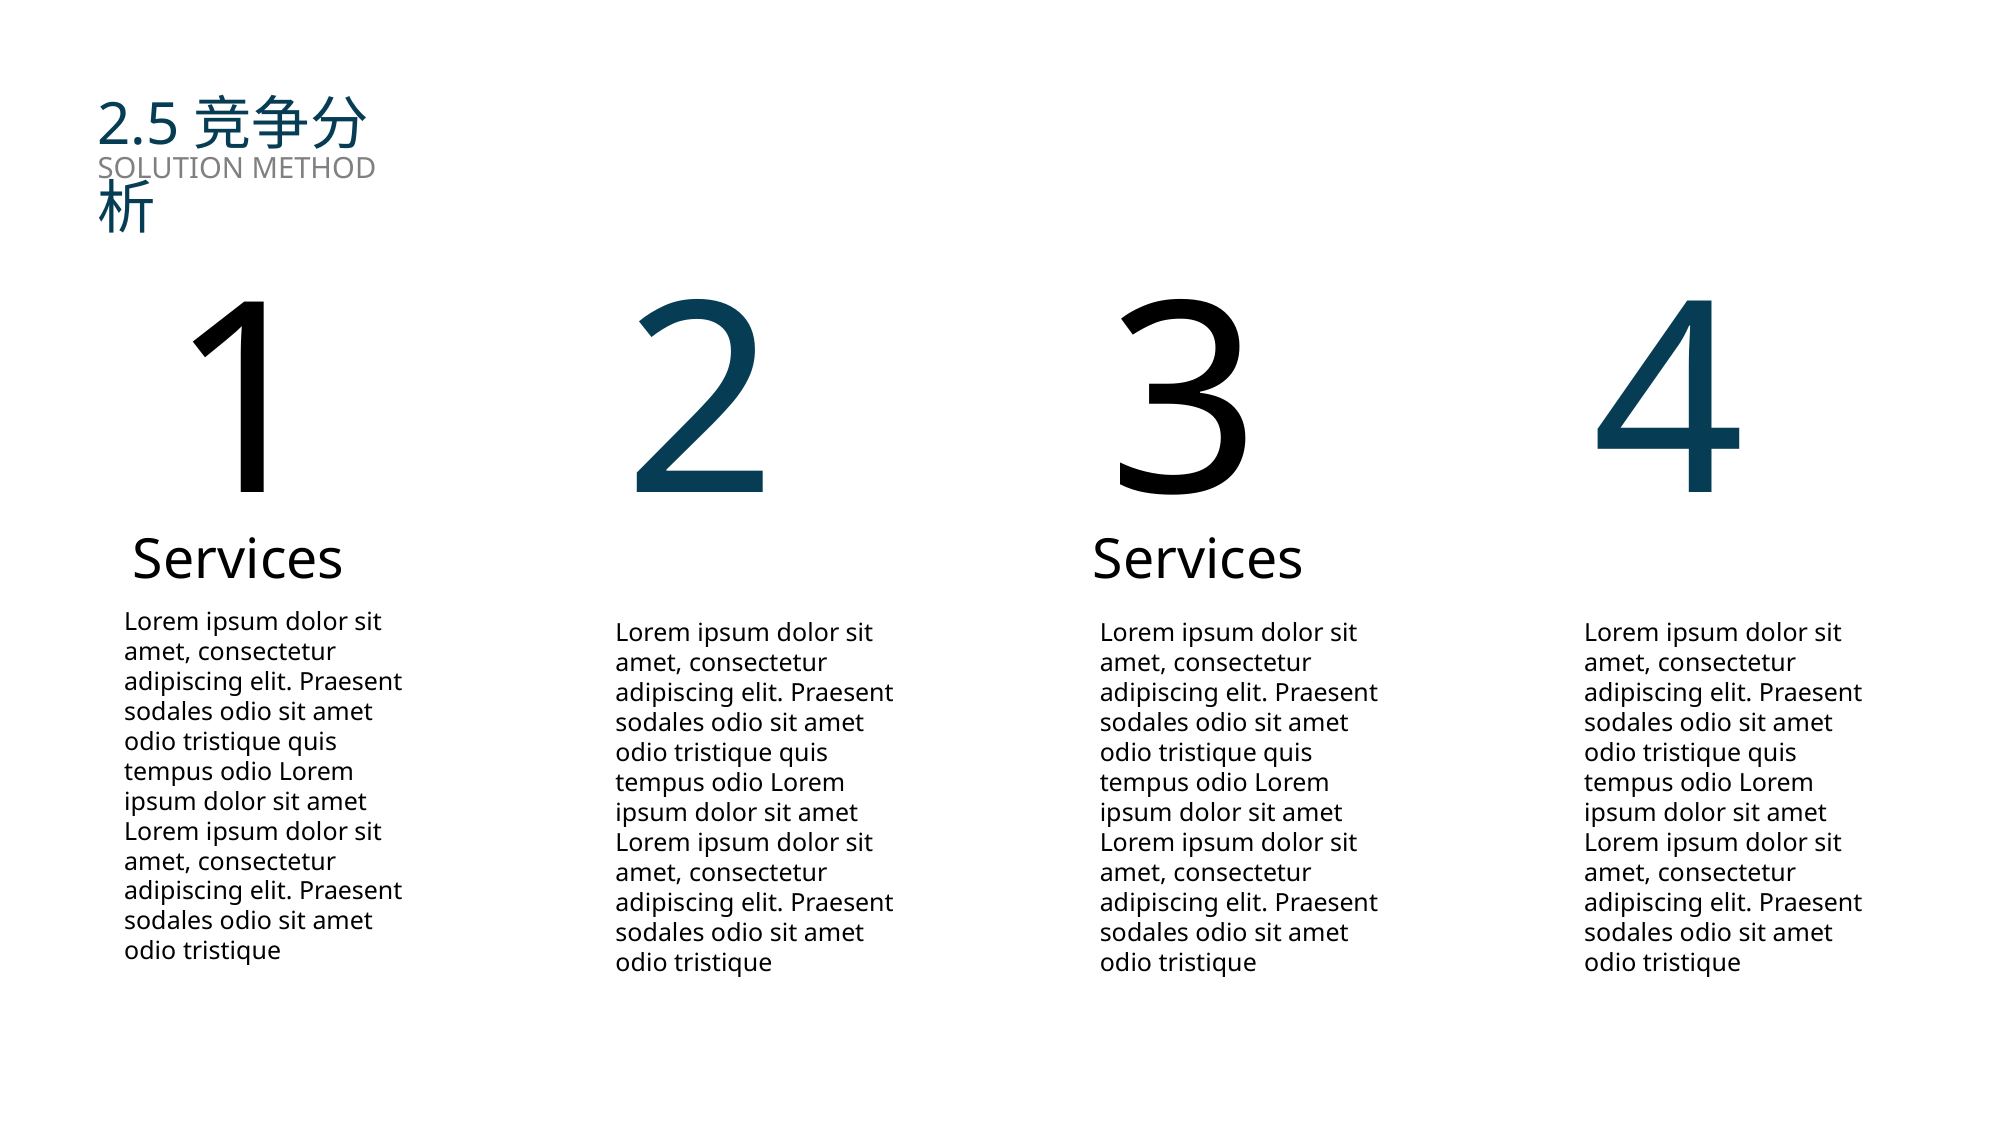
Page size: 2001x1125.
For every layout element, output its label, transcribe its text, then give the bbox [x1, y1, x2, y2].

text_box SOLUTION METHOD [97, 142, 532, 192]
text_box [1078, 218, 1422, 958]
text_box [109, 218, 447, 947]
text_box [1562, 218, 1907, 958]
text_box 2.5竞争分析 [97, 72, 407, 142]
text_box 2.5竞争分析 [97, 192, 407, 248]
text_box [593, 218, 938, 958]
